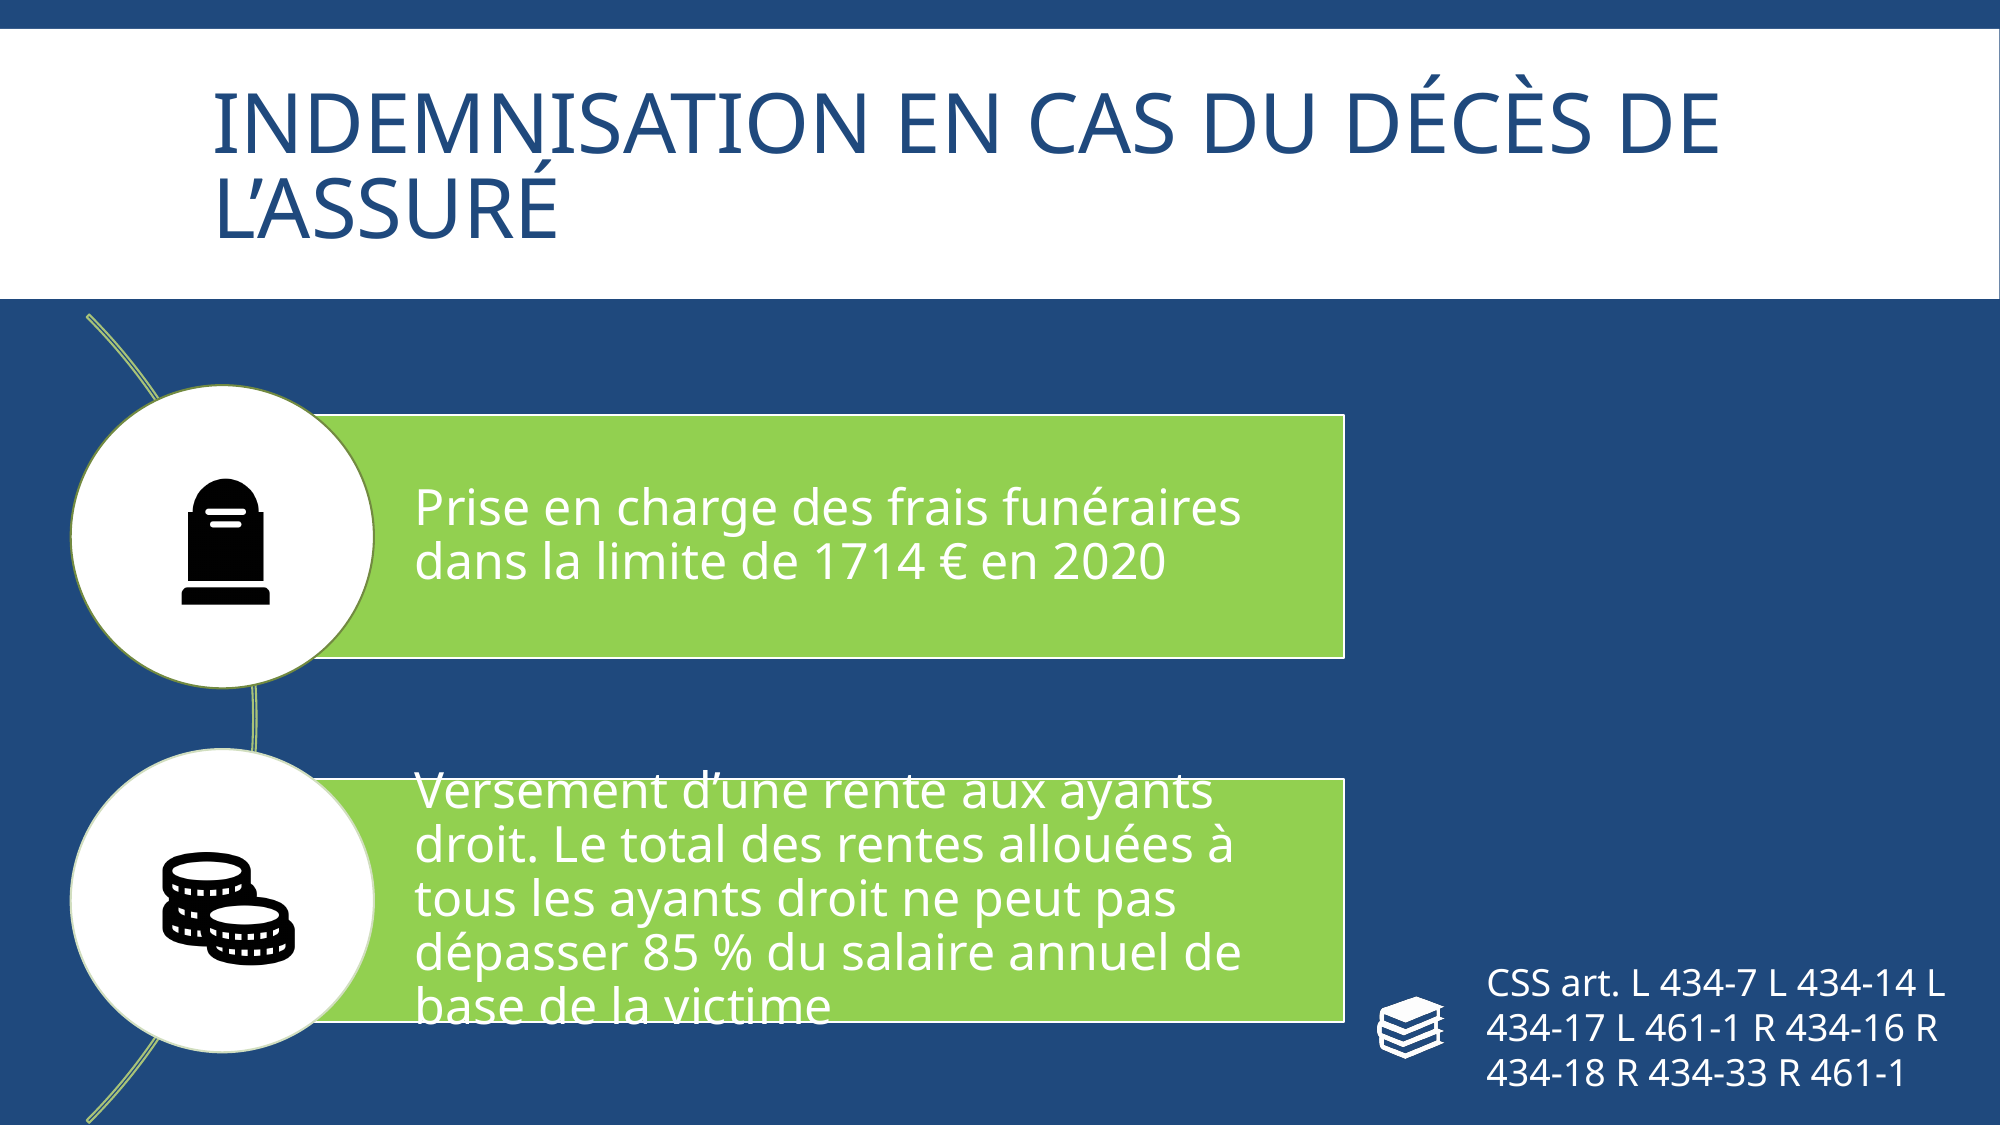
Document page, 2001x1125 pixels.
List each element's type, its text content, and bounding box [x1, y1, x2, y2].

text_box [65, 293, 1350, 1125]
picture [150, 833, 302, 984]
picture [1372, 989, 1448, 1065]
title indemnisation en cas du décès de l’assuré [197, 46, 1803, 295]
picture [150, 466, 302, 617]
text_box CSS art. L 434-7 L 434-14 L 434-17 L 461-1 R 434-16 R 434-18 R 434-33 R 461-1 [1471, 951, 1986, 1102]
